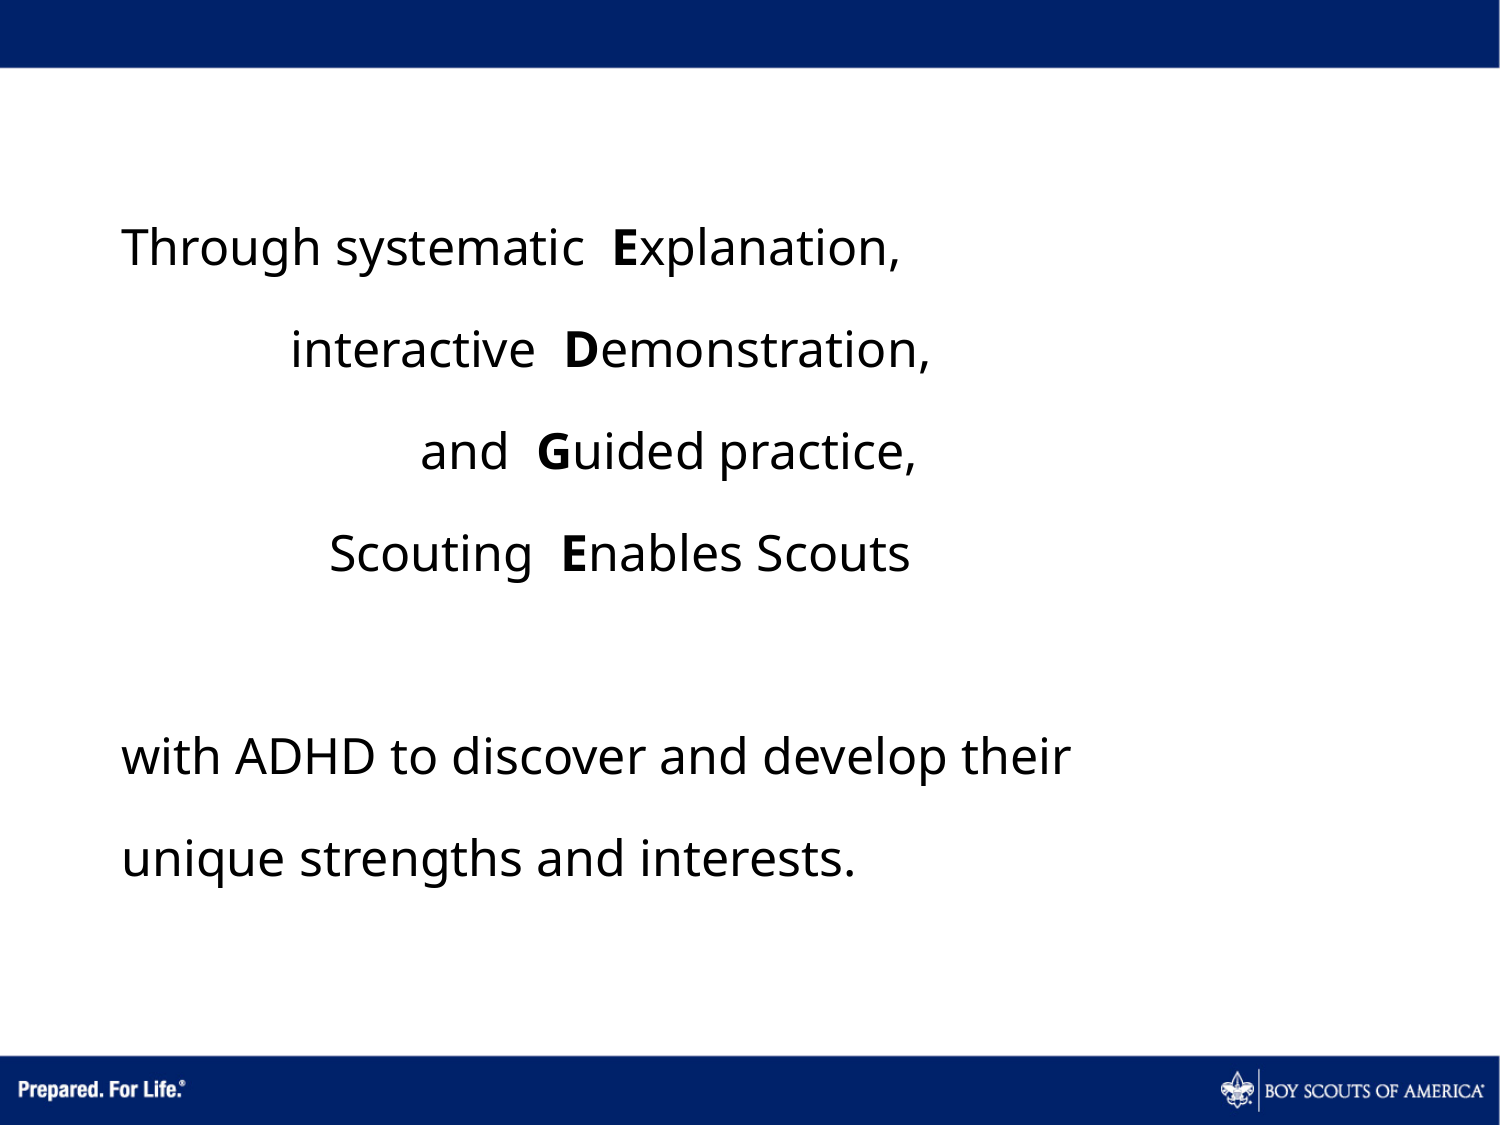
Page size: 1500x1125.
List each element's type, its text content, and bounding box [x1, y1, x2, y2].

picture [0, 0, 1500, 1125]
list Through systematic Explanation, interactive Demonstration, and Guided practice, Scouting Enables Scouts with ADHD to discover and develop their unique strengths and interests. [106, 178, 1394, 866]
